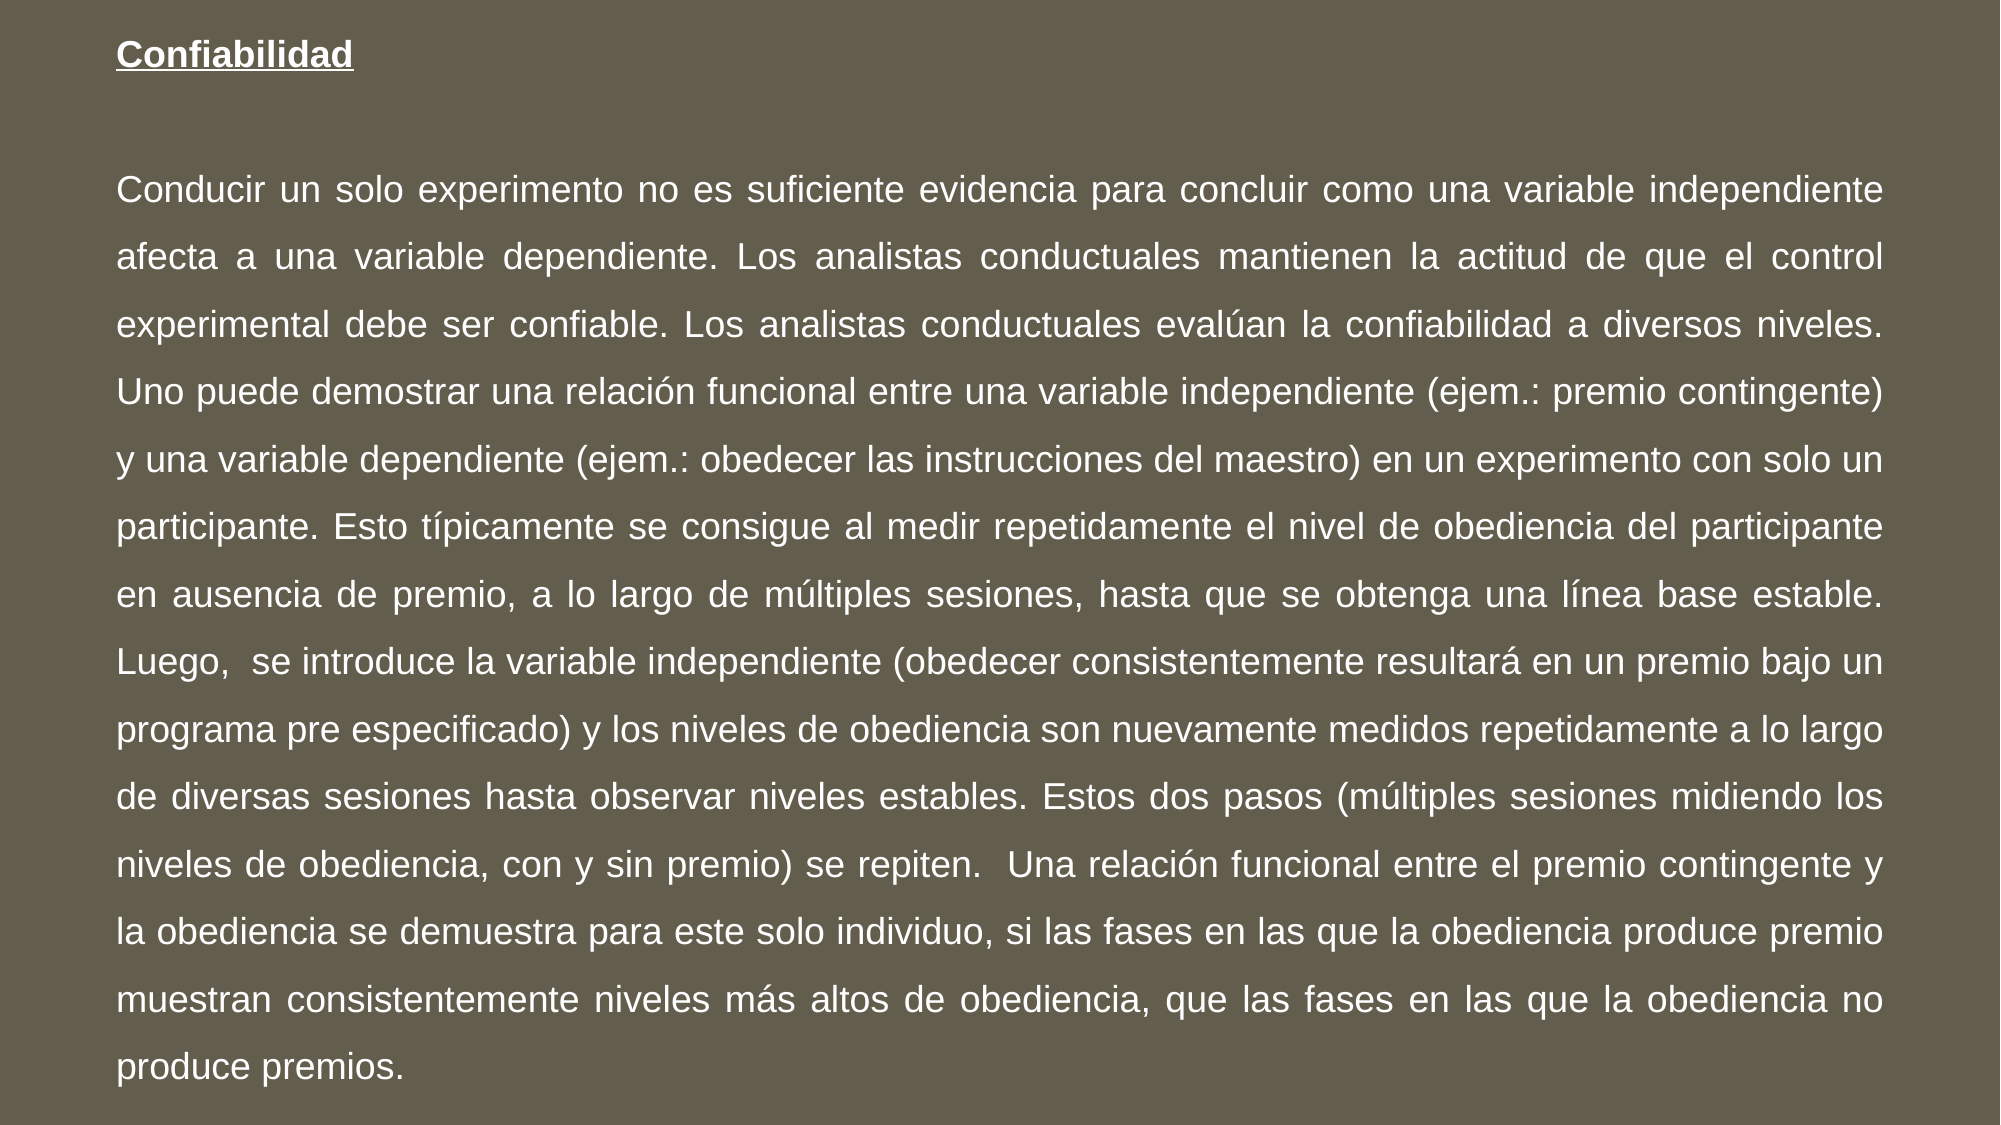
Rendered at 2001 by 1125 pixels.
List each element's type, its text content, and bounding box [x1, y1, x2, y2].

text_box Confiabilidad Conducir un solo experimento no es suficiente evidencia para concluir como una variable independiente afecta a una variable dependiente. Los analistas conductuales mantienen la actitud de que el control experimental debe ser confiable. Los analistas conductuales evalúan la confiabilidad a diversos niveles. Uno puede demostrar una relación funcional entre una variable independiente (ejem.: premio contingente) y una variable dependiente (ejem.: obedecer las instrucciones del maestro) en un experimento con solo un participante. Esto típicamente se consigue al medir repetidamente el nivel de obediencia del participante en ausencia de premio, a lo largo de múltiples sesiones, hasta que se obtenga una línea base estable. Luego, se introduce la variable independiente (obedecer consistentemente resultará en un premio bajo un programa pre especificado) y los niveles de obediencia son nuevamente medidos repetidamente a lo largo de diversas sesiones hasta observar niveles estables. Estos dos pasos (múltiples sesiones midiendo los niveles de obediencia, con y sin premio) se repiten. Una relación funcional entre el premio contingente y la obediencia se demuestra para este solo individuo, si las fases en las que la obediencia produce premio muestran consistentemente niveles más altos de obediencia, que las fases en las que la obediencia no produce premios. [101, 0, 1899, 1095]
